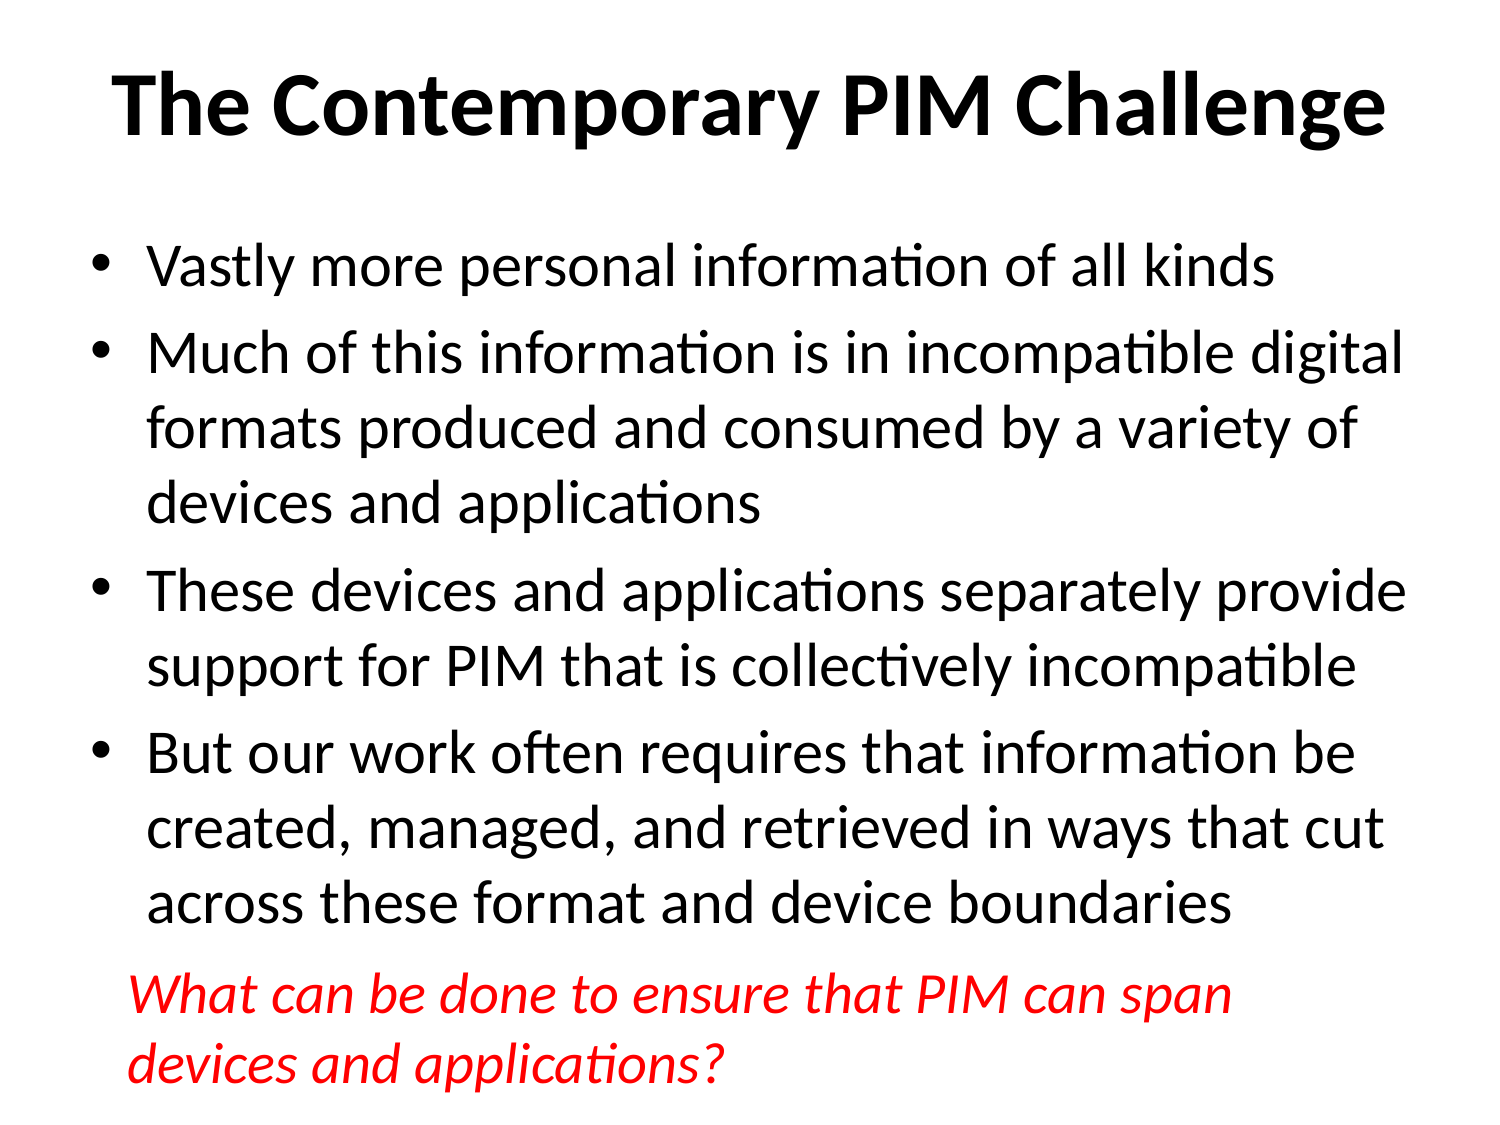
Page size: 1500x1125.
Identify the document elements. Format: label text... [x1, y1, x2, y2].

text_box What can be done to ensure that PIM can span devices and applications? [112, 948, 1425, 1103]
title The Contemporary PIM Challenge [75, 4, 1425, 159]
list Vastly more personal information of all kinds Much of this information is in incompatible digital formats produced and consumed by a variety of devices and applications These devices and applications separately provide support for PIM that is collectively incompatible But our work often requires that information be created, managed, and retrieved in ways that cut across these format and device boundaries [75, 159, 1450, 944]
